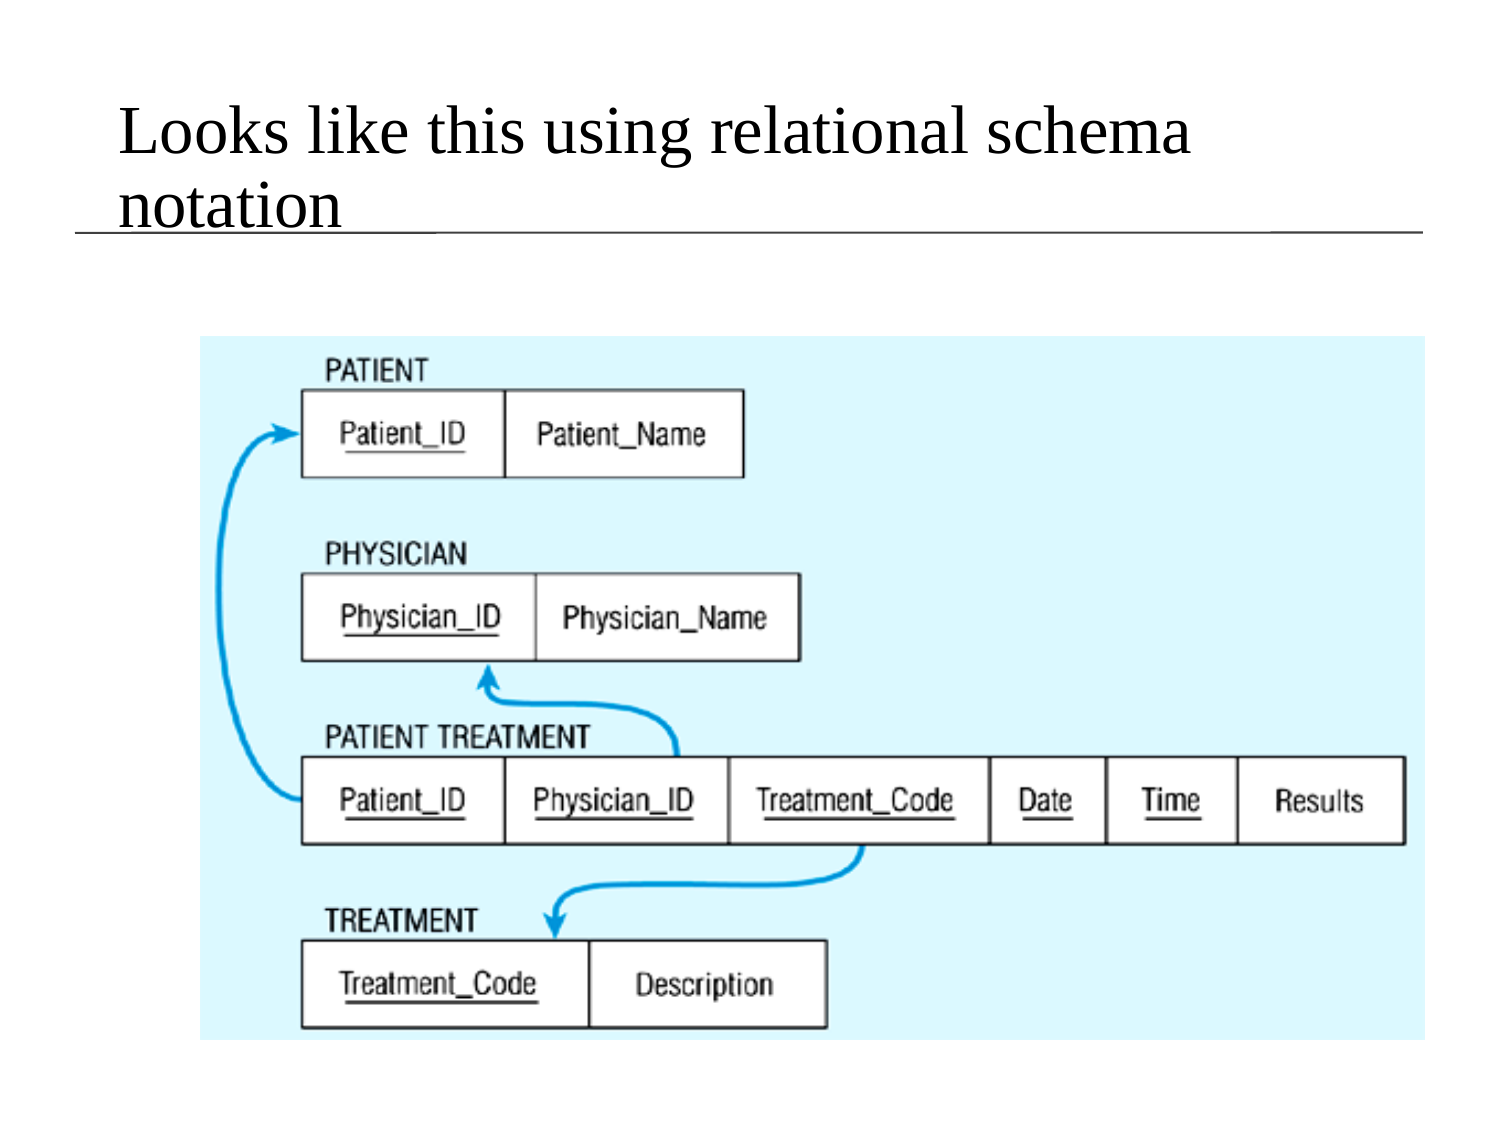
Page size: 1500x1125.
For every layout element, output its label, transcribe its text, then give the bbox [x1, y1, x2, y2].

picture [199, 336, 1425, 1040]
title Looks like this using relational schema notation [103, 59, 1397, 278]
